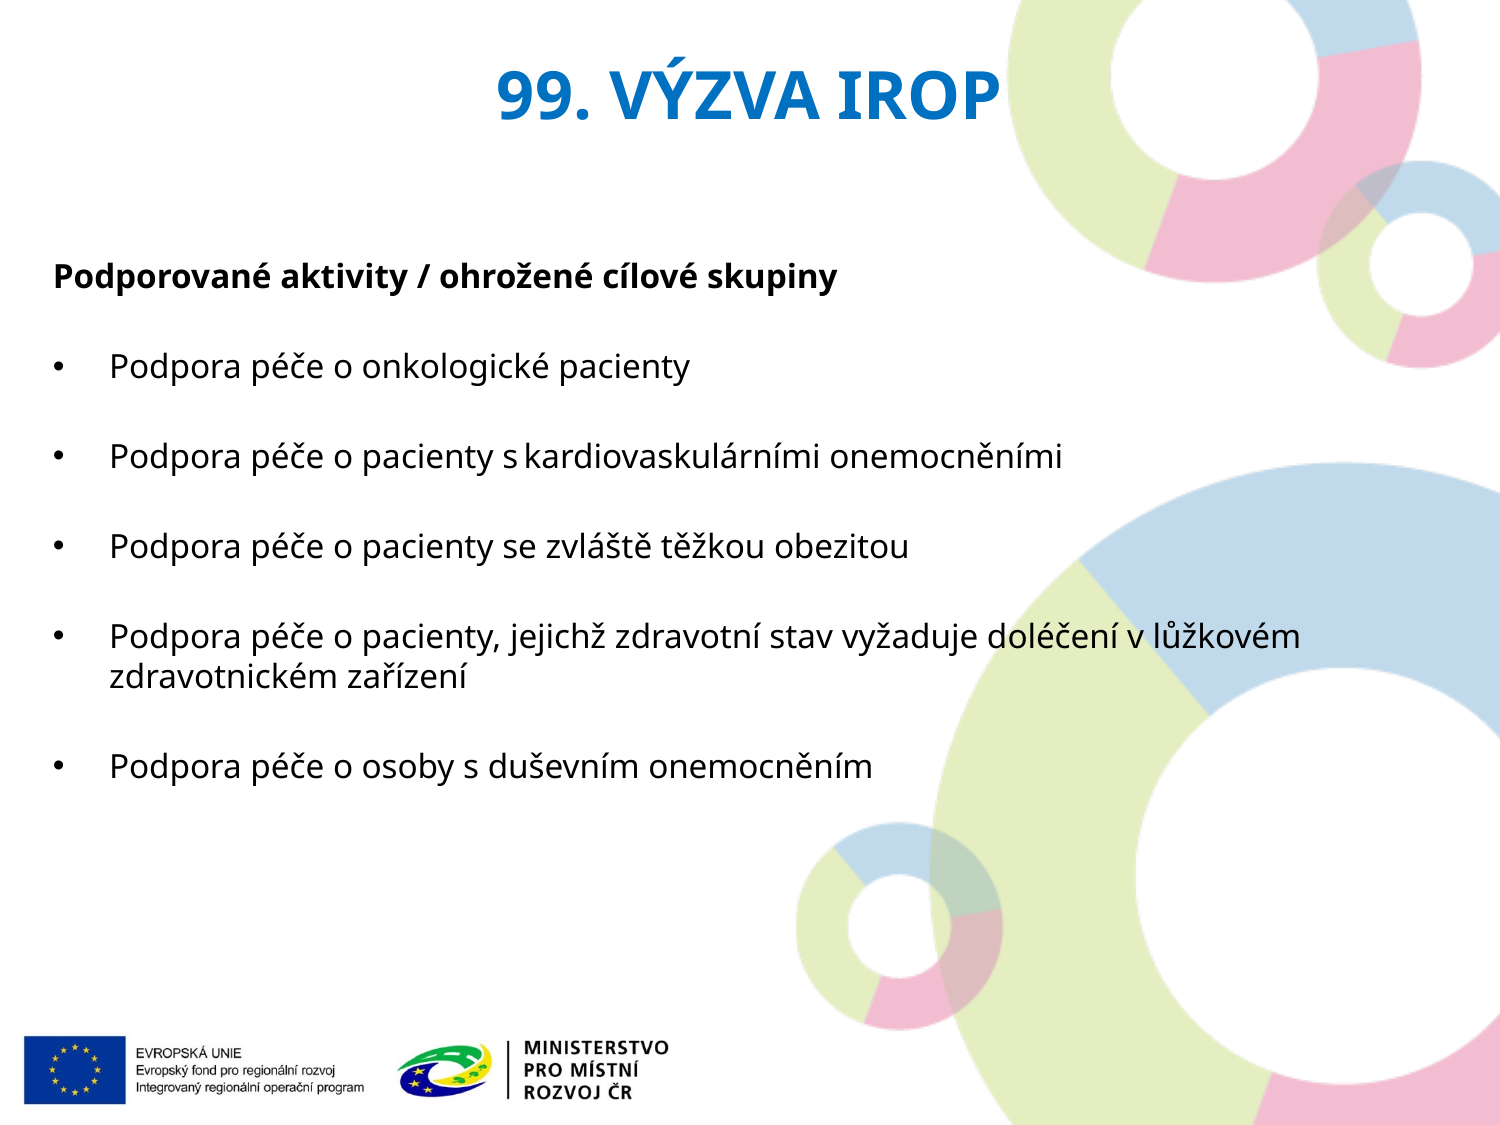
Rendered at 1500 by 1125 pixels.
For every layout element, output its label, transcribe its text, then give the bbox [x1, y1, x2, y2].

picture [0, 1012, 691, 1125]
text_box 99. Výzva IROP [74, 45, 1425, 168]
list Podporované aktivity / ohrožené cílové skupiny Podpora péče o onkologické pacienty Podpora péče o pacienty s kardiovaskulárními onemocněními Podpora péče o pacienty se zvláště těžkou obezitou Podpora péče o pacienty, jejichž zdravotní stav vyžaduje doléčení v lůžkovém zdravotnickém zařízení Podpora péče o osoby s duševním onemocněním [0, 248, 1408, 932]
